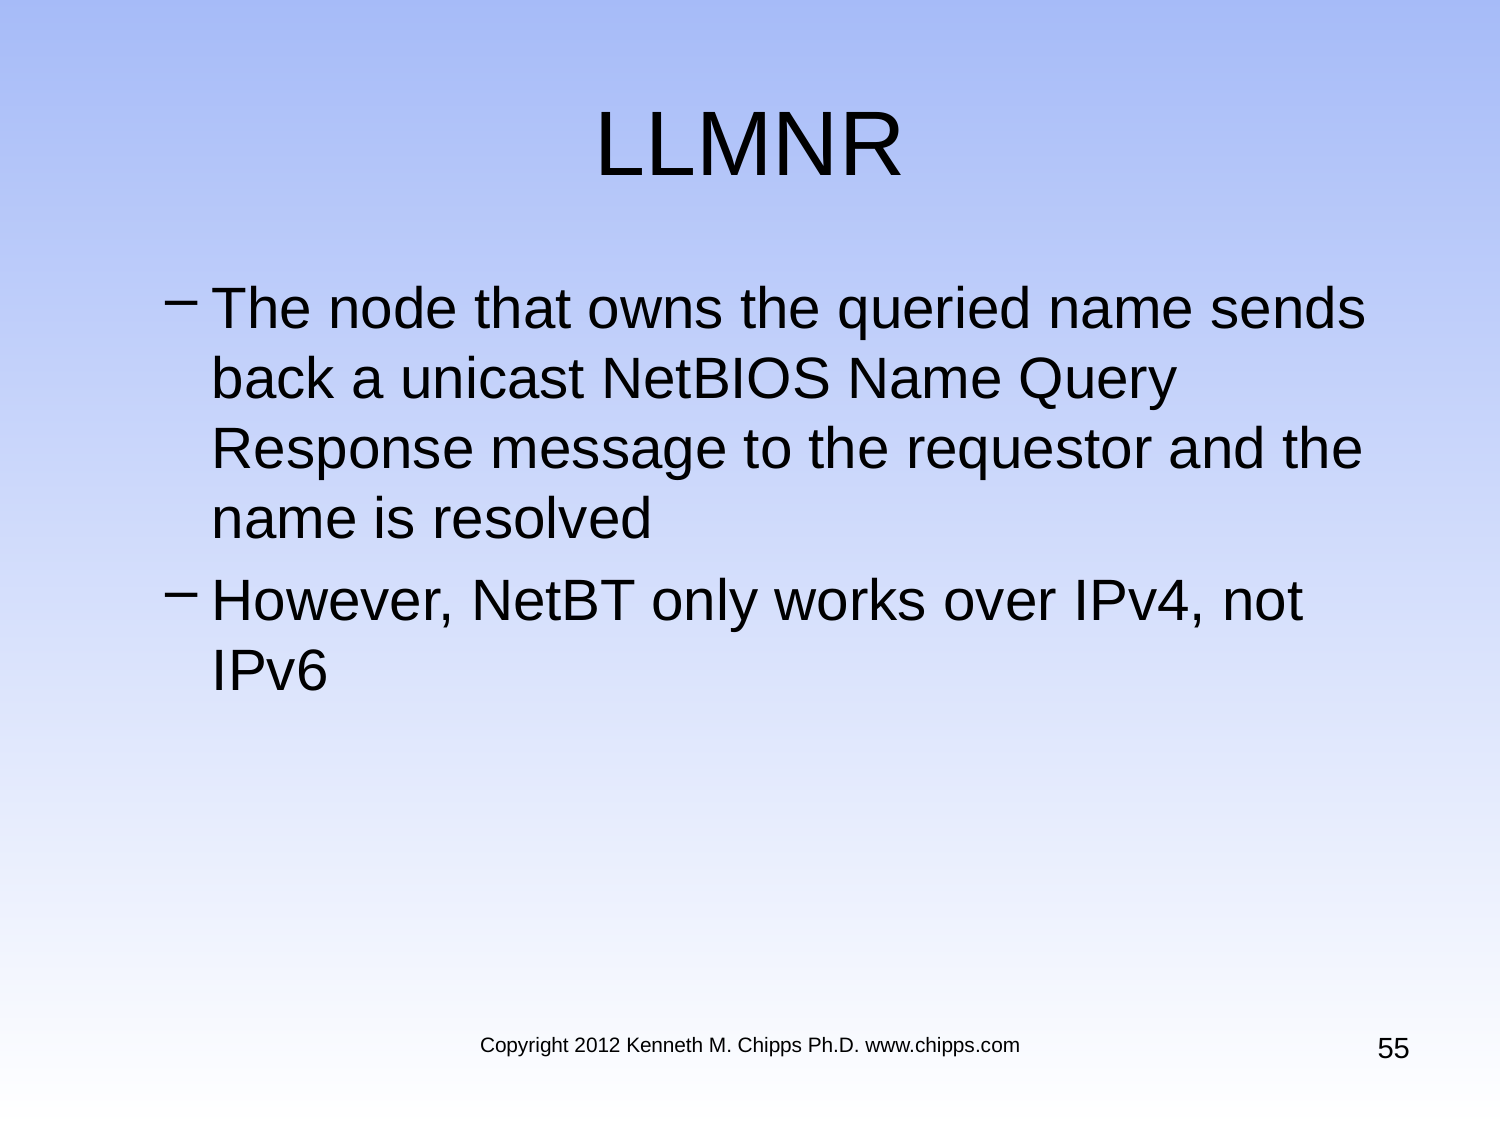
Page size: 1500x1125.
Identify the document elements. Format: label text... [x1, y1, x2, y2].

footer Copyright 2012 Kenneth M. Chipps Ph.D. www.chipps.com [449, 1024, 1051, 1103]
list The node that owns the queried name sends back a unicast NetBIOS Name Query Response message to the requestor and the name is resolved However, NetBT only works over IPv4, not IPv6 [74, 262, 1426, 1006]
slide_number 55 [1074, 1021, 1426, 1101]
title LLMNR [74, 44, 1426, 233]
